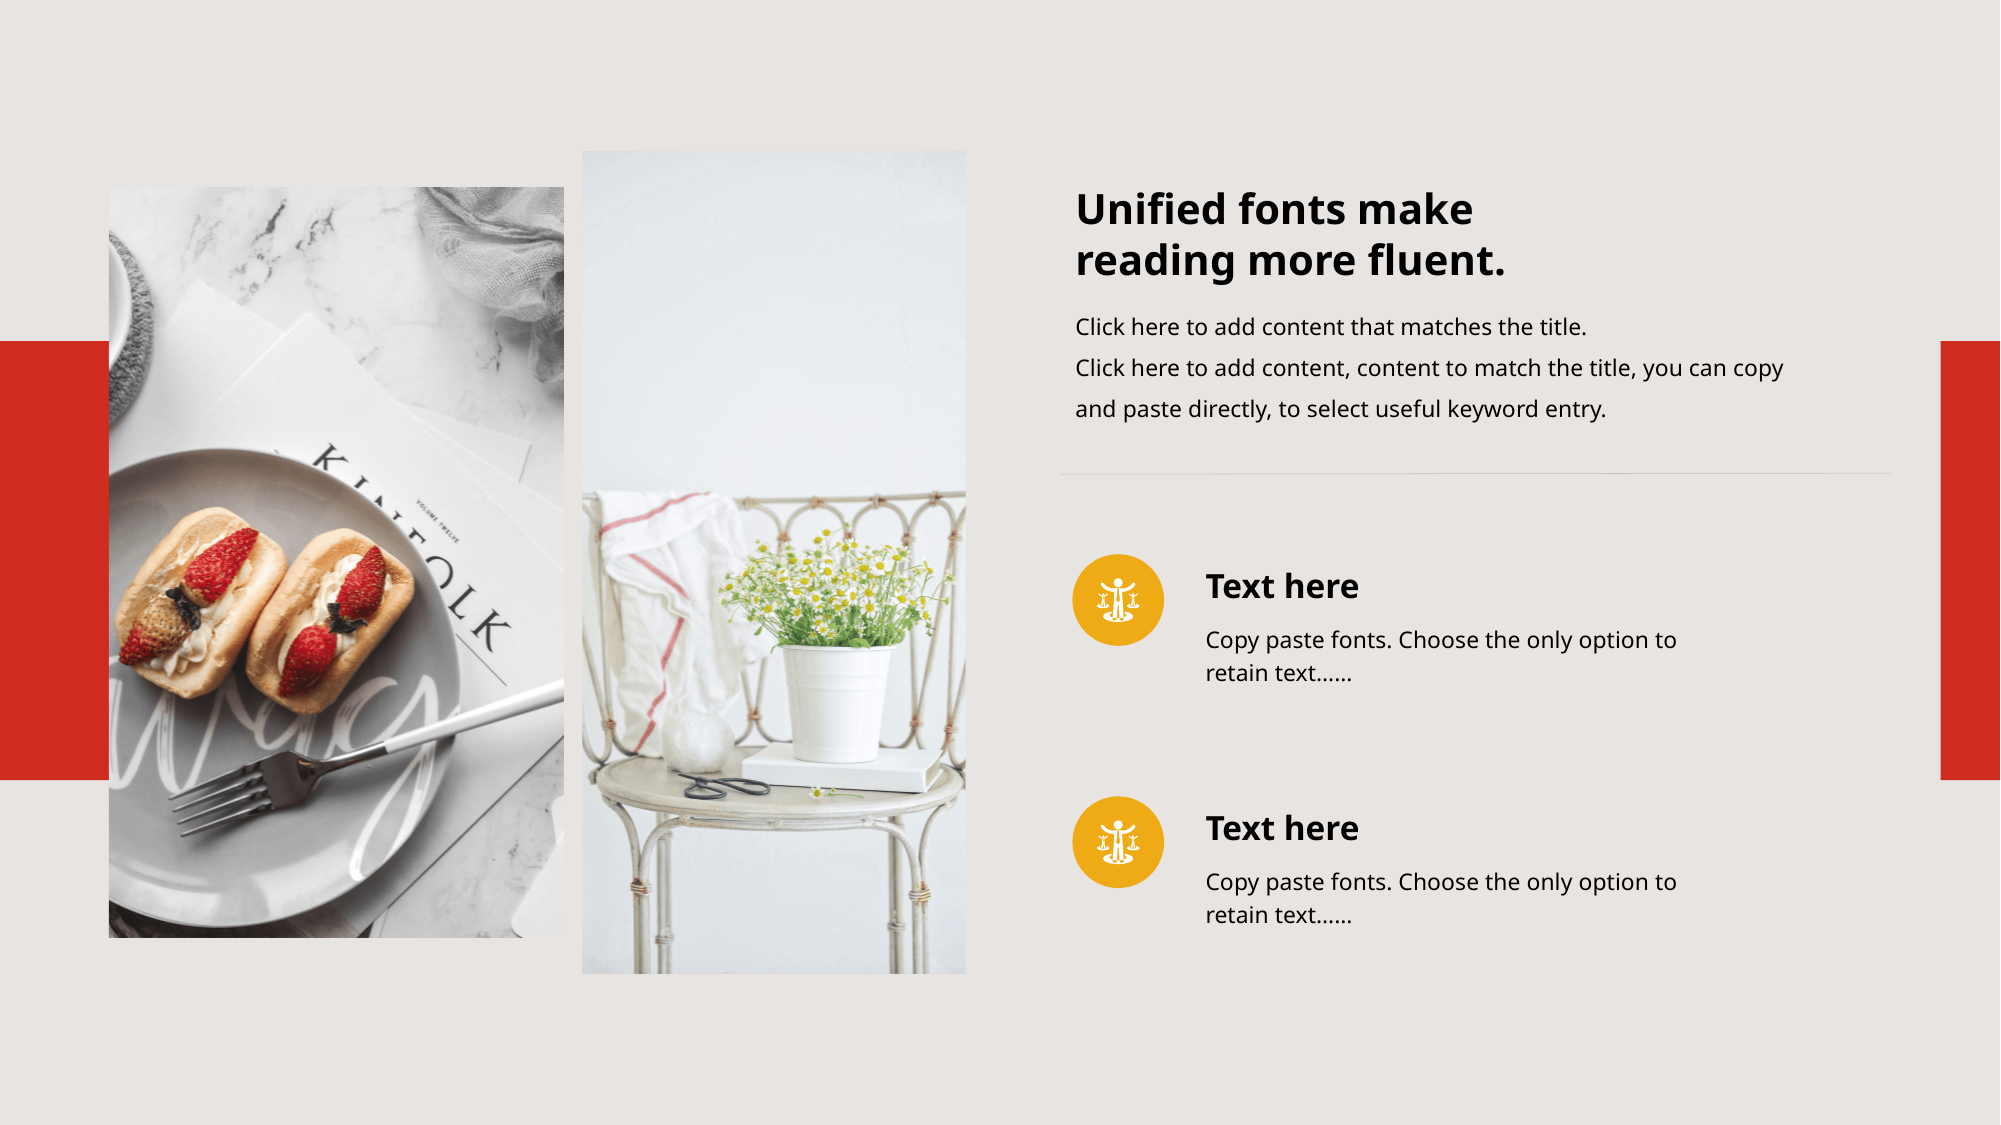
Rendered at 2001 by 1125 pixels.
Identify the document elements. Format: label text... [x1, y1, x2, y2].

text_box [108, 186, 565, 939]
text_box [1190, 768, 1746, 970]
text_box Click here to add content that matches the title. Click here to add content, content to match the title, you can copy and paste directly, to select useful keyword entry. [1060, 290, 1806, 462]
text_box [0, 340, 108, 781]
text_box [581, 150, 967, 975]
text_box Unified fonts make reading more fluent. [1060, 151, 1806, 290]
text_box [1190, 525, 1746, 727]
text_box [1072, 796, 1165, 888]
text_box [1940, 340, 2000, 781]
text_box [1072, 554, 1165, 646]
